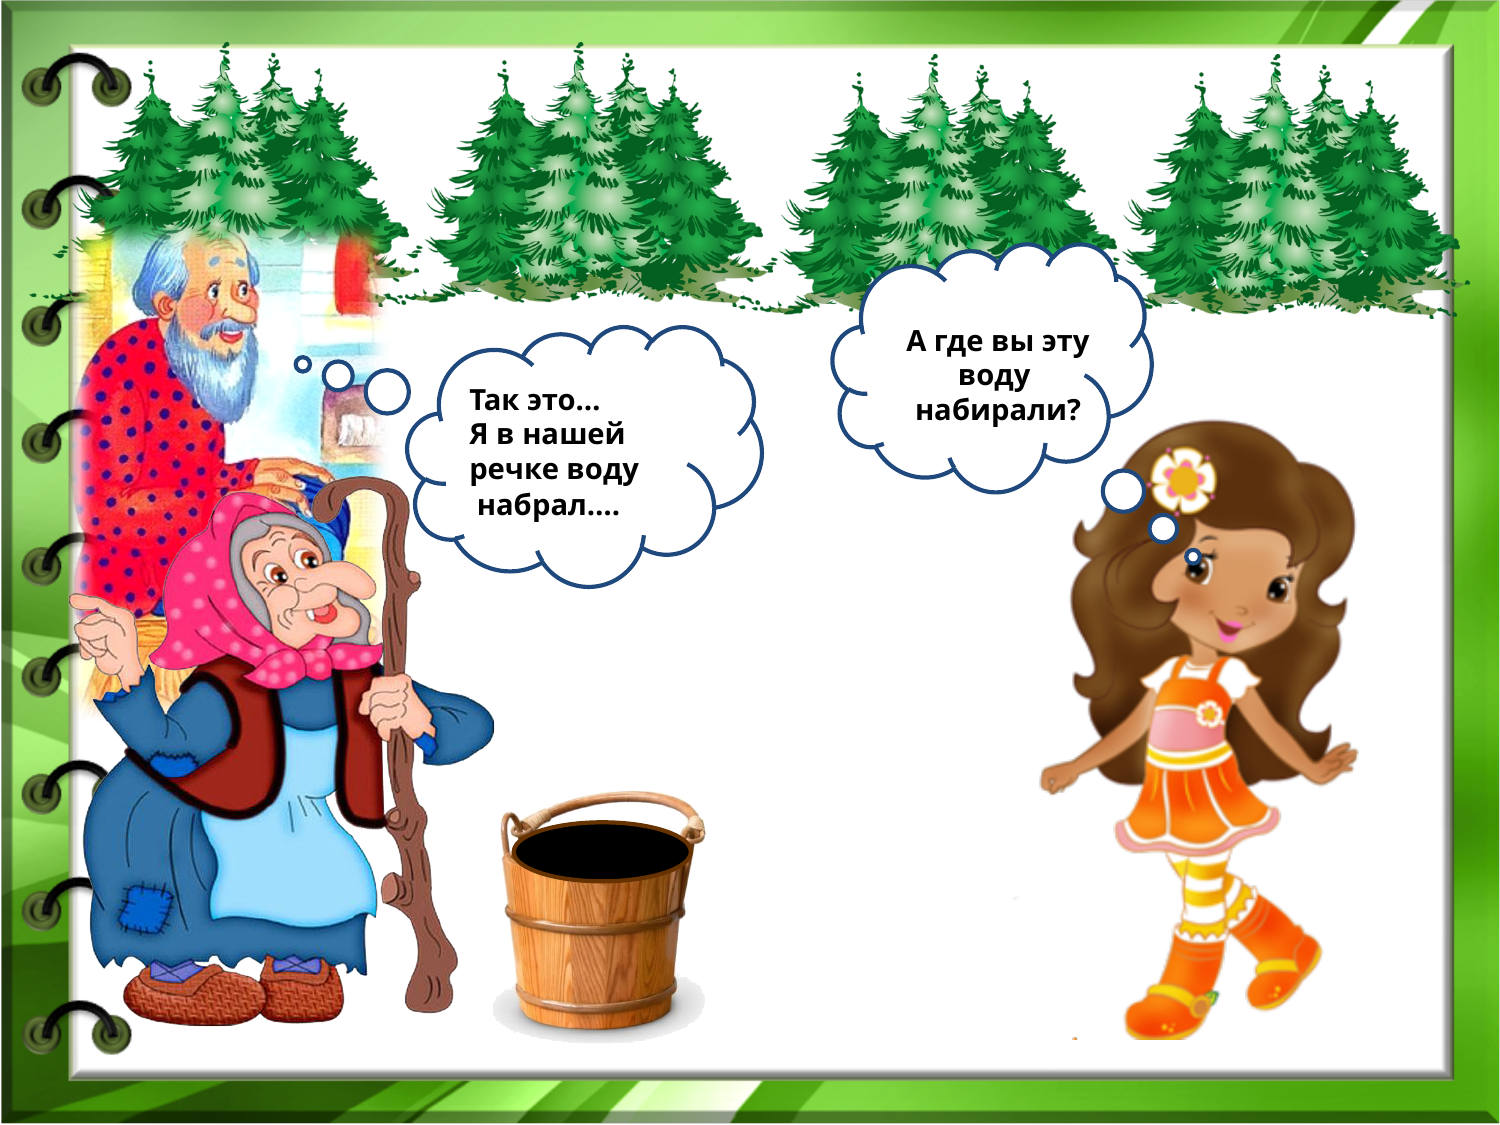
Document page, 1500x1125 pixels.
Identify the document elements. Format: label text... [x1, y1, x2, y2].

text_box [396, 369, 411, 414]
picture [0, 0, 1500, 1125]
text_box [1140, 327, 1154, 402]
text_box А где вы эту воду набирали? [856, 327, 1140, 434]
text_box Так это… Я в нашей речке воду набрал…. [454, 373, 821, 529]
text_box [504, 529, 712, 590]
text_box [830, 327, 969, 487]
text_box [404, 324, 746, 466]
